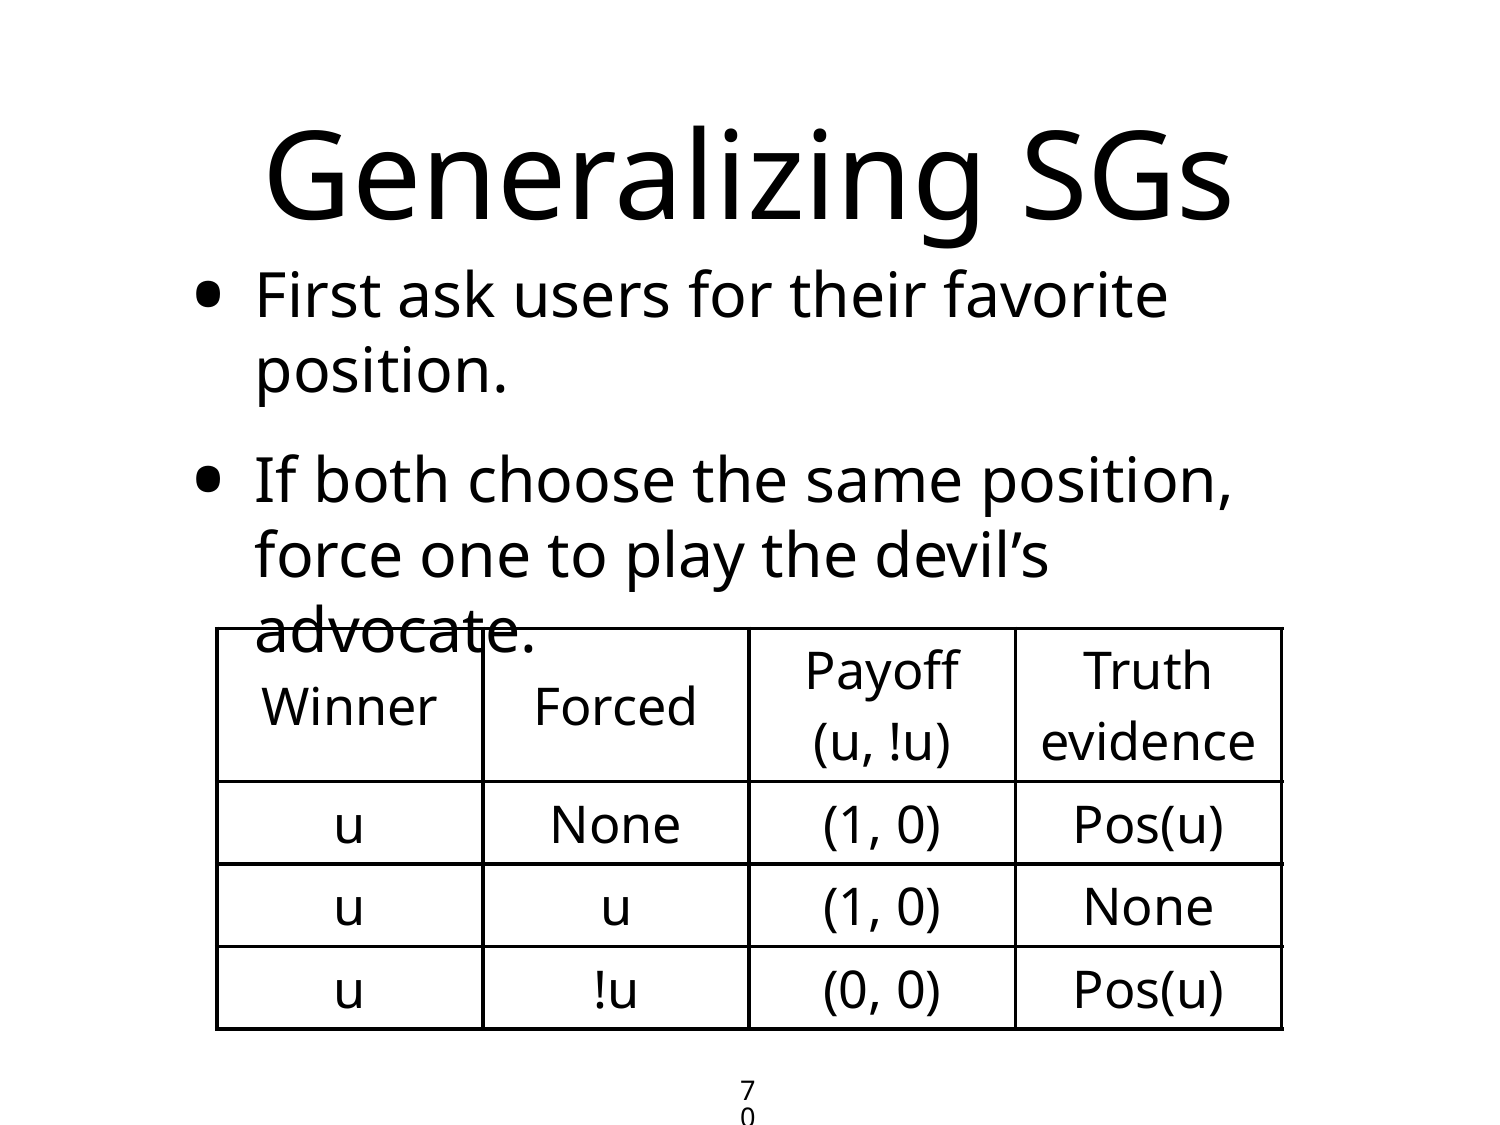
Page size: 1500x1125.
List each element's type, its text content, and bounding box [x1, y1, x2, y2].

list First ask users for their favorite position. If both choose the same position, force one to play the devil’s advocate. [145, 318, 1354, 602]
table_cell None [485, 783, 747, 862]
table_cell !u [485, 948, 747, 1027]
table_cell (1, 0) [751, 866, 1014, 945]
table_header Winner [219, 630, 481, 780]
title Generalizing SGs [145, 28, 1354, 312]
table_header Payoff (u, !u) [751, 630, 1014, 780]
table_cell u [485, 866, 747, 945]
table_cell u [219, 948, 481, 1027]
table_cell u [219, 866, 481, 945]
slide_number 70 [728, 1067, 770, 1111]
table_cell (0, 0) [751, 948, 1014, 1027]
table_header Forced [485, 630, 747, 780]
table_header Truth evidence [1017, 630, 1280, 780]
table_cell u [219, 783, 481, 862]
table_cell (1, 0) [751, 783, 1014, 862]
table_cell None [1017, 866, 1280, 945]
table_cell Pos(u) [1017, 783, 1280, 862]
table_cell Pos(u) [1017, 948, 1280, 1027]
